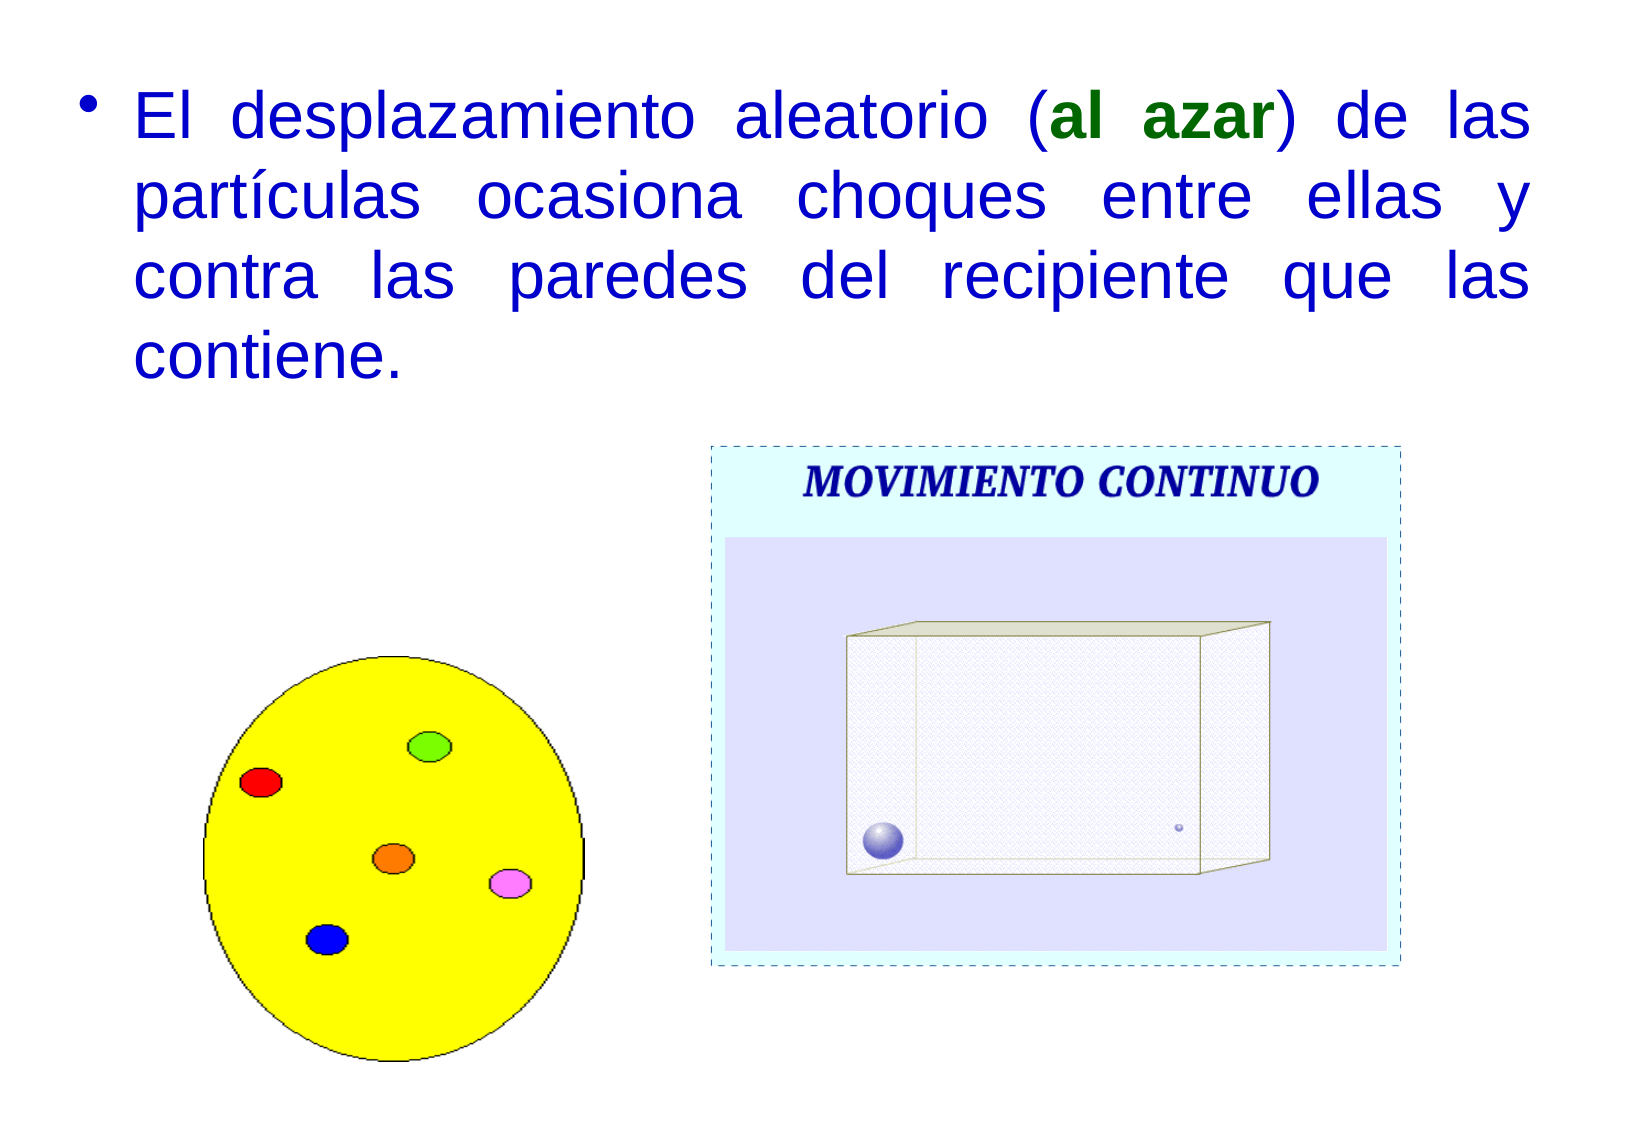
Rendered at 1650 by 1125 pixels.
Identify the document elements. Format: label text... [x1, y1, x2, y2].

text_box El desplazamiento aleatorio (al azar) de las partículas ocasiona choques entre ellas y contra las paredes del recipiente que las contiene. [62, 64, 1548, 377]
picture [203, 656, 585, 1062]
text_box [637, 374, 1463, 1036]
